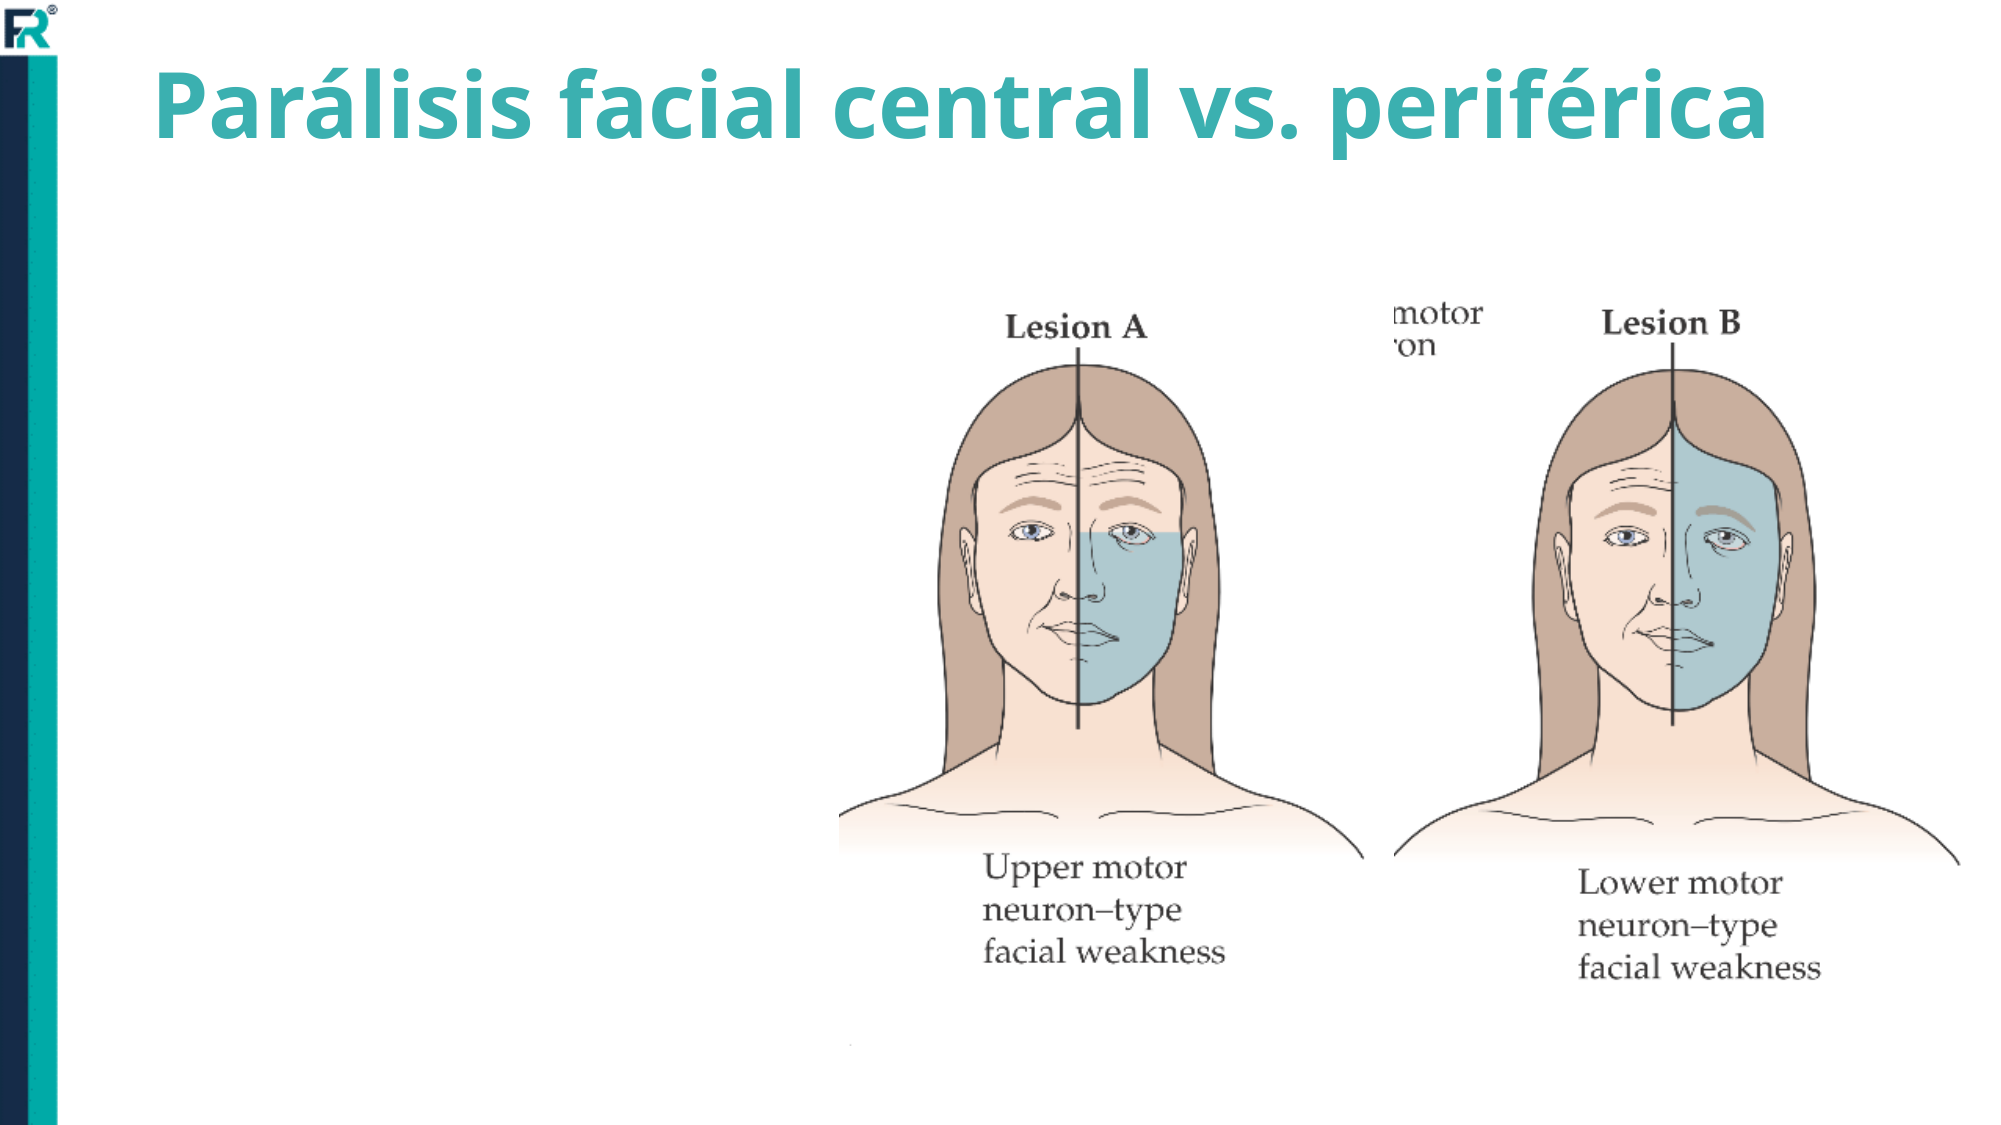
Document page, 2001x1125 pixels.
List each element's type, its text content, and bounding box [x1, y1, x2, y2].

title Parálisis facial central vs. periférica [92, 0, 1855, 218]
picture [0, 0, 2001, 1125]
